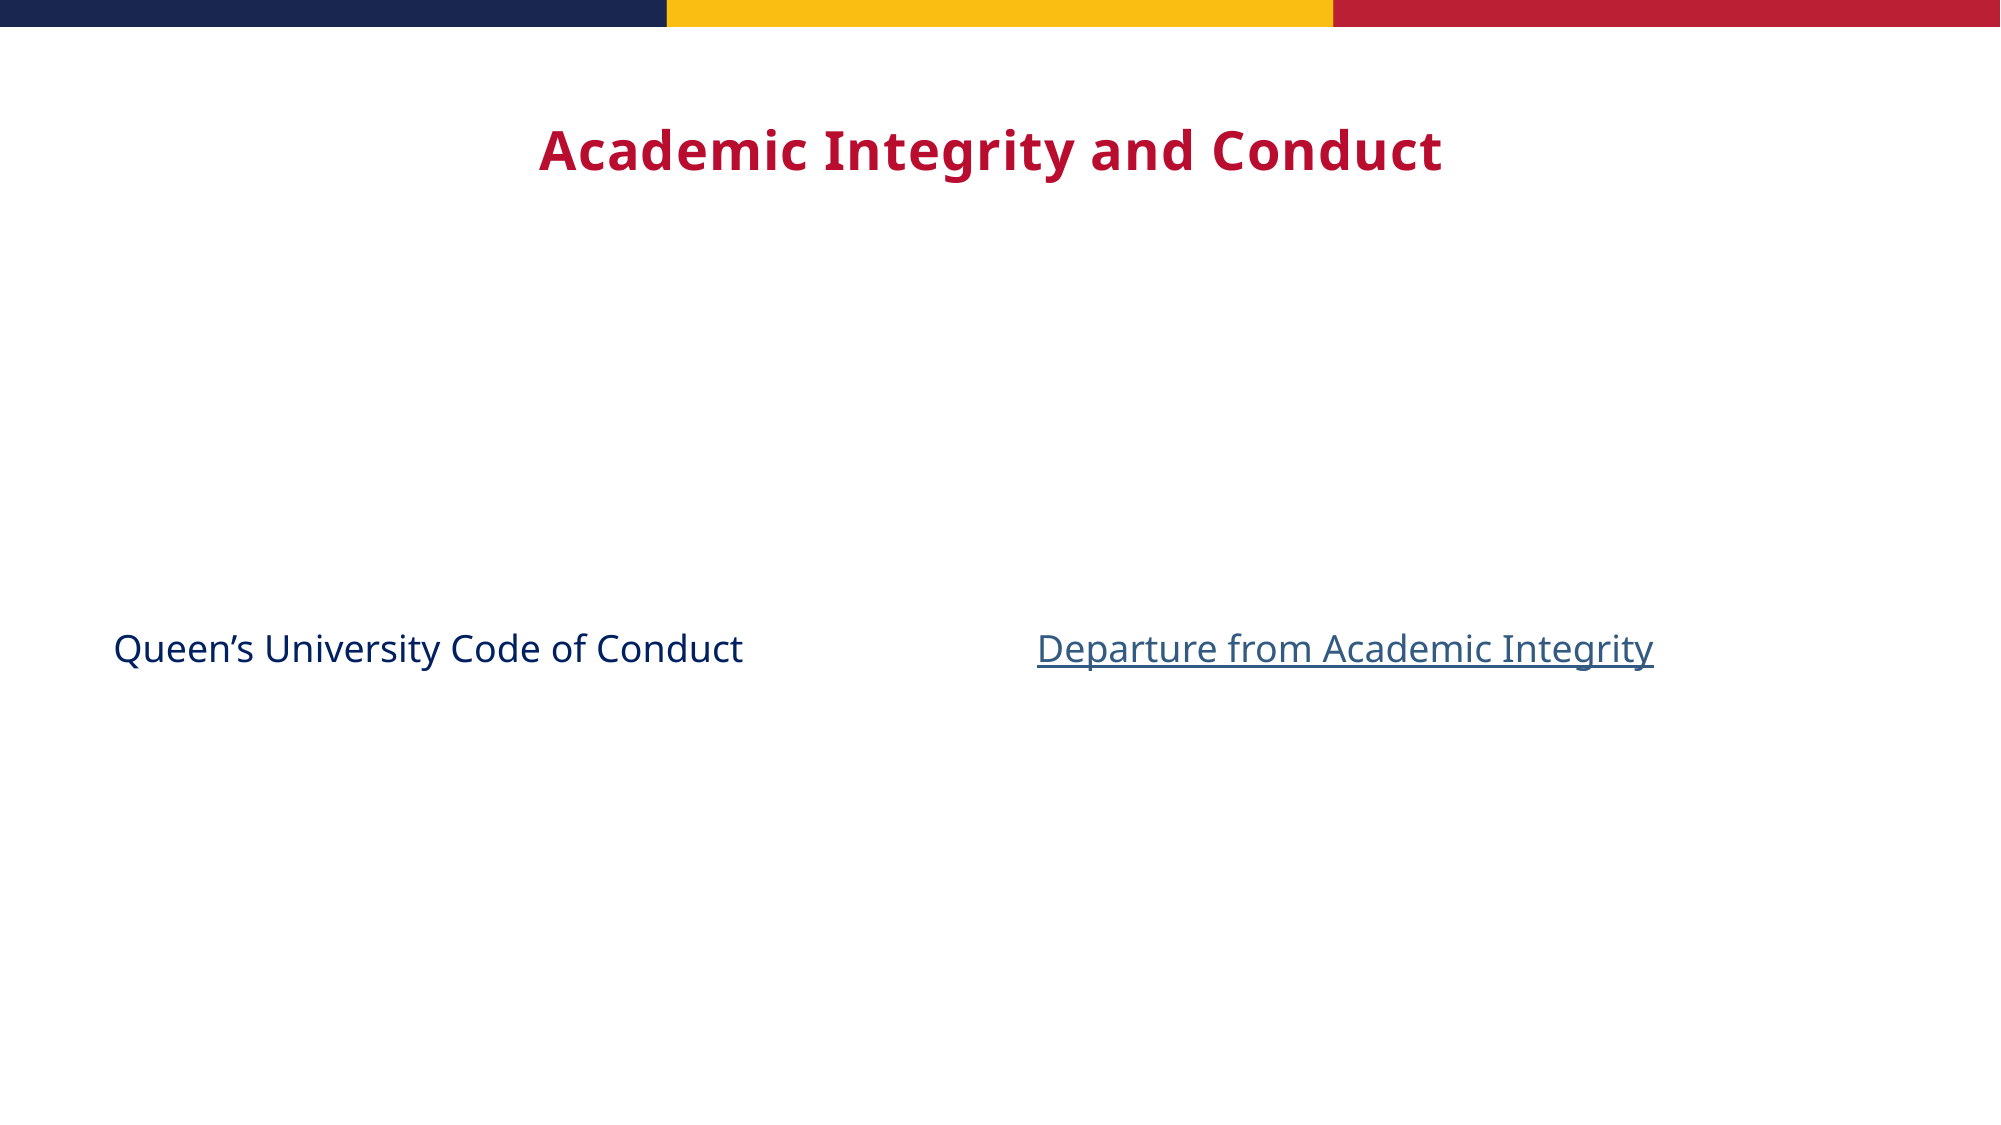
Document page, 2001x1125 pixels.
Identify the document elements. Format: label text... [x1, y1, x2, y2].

list Departure from Academic Integrity [1021, 236, 1886, 1013]
picture [0, 0, 2000, 27]
title Academic Integrity and Conduct [98, 115, 1886, 219]
list Queen’s University Code of Conduct [98, 236, 963, 1013]
